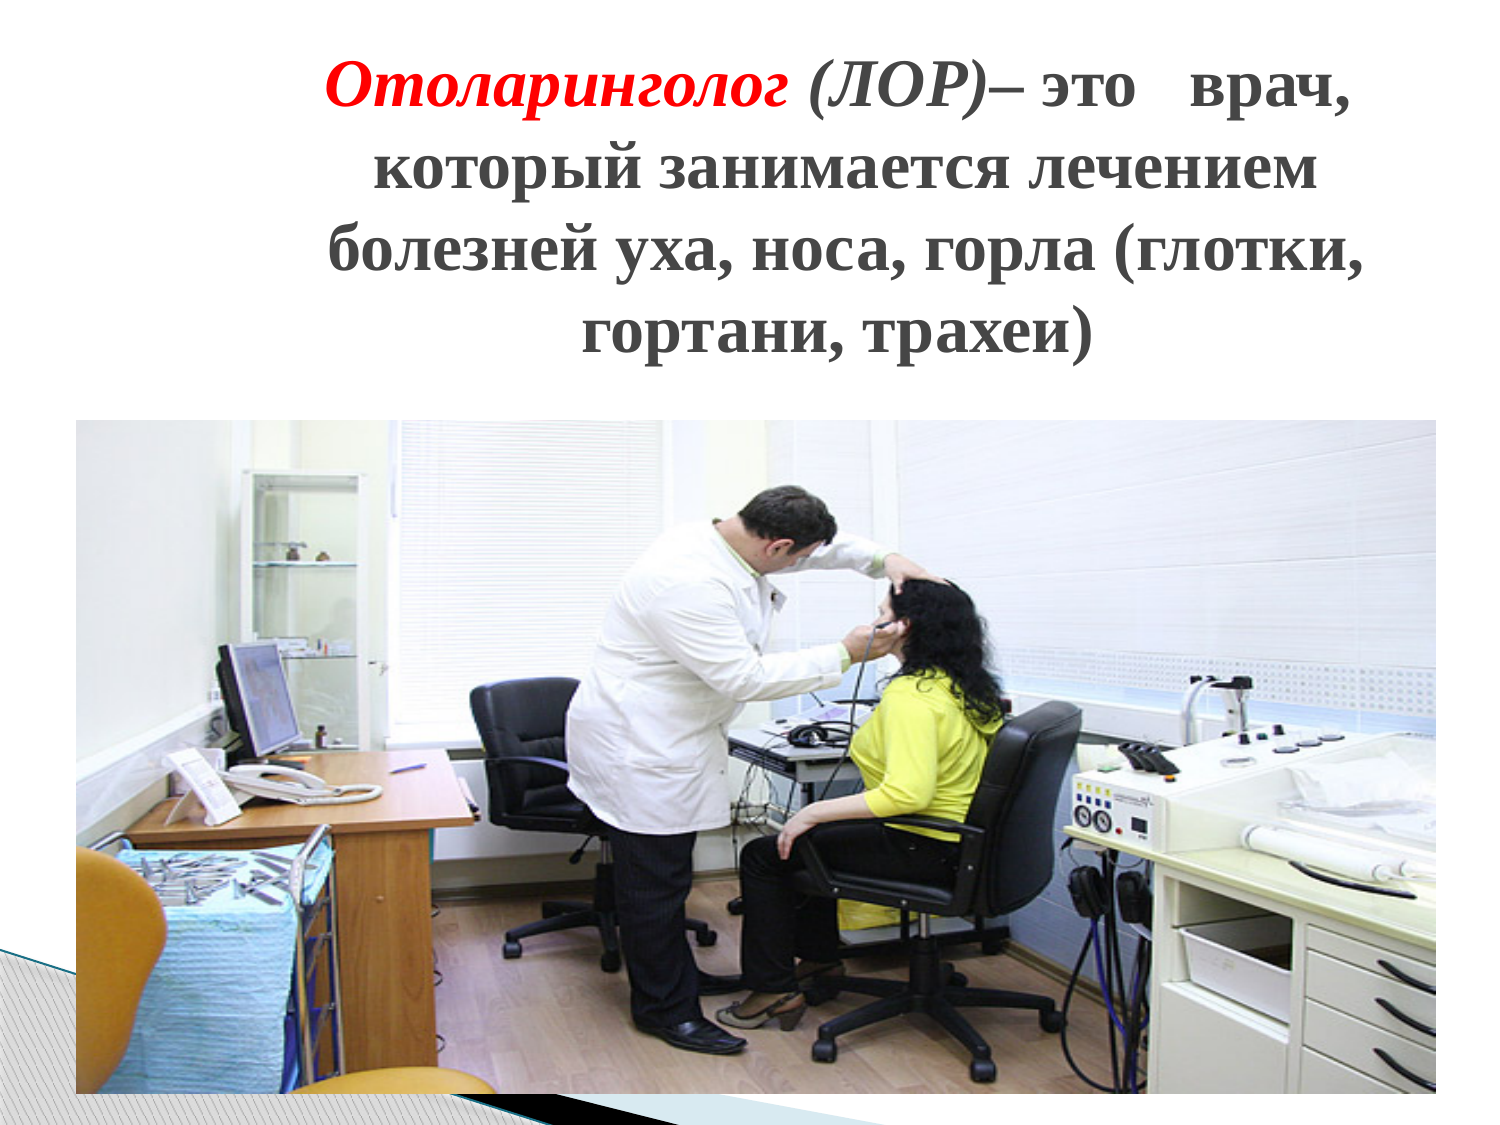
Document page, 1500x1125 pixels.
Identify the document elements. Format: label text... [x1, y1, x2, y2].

title Отоларинголог (ЛОР)– это врач, который занимается лечением болезней уха, носа, горла (глотки, гортани, трахеи) [175, 30, 1500, 374]
picture [76, 420, 1436, 1095]
